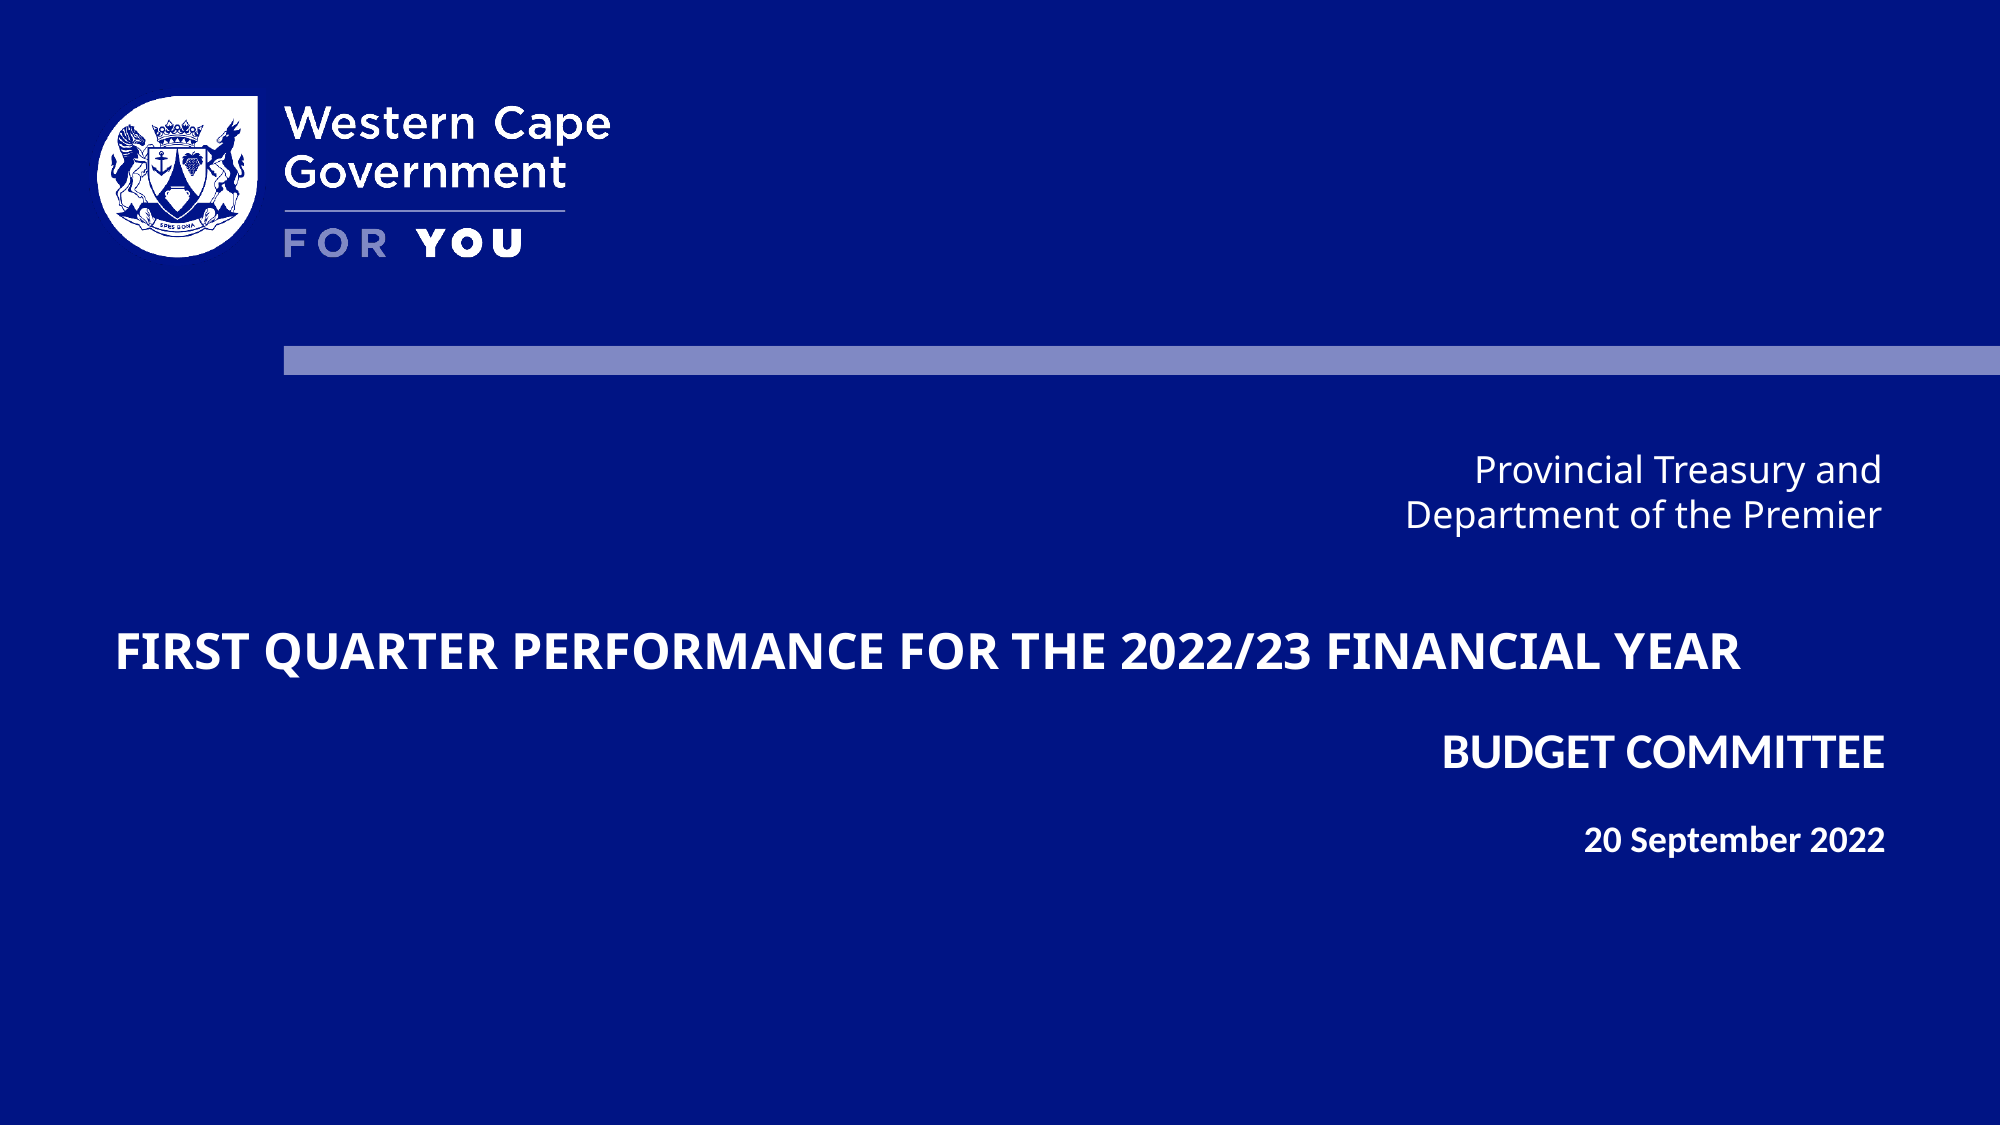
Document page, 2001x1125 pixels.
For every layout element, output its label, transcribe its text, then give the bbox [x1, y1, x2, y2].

text_box Provincial Treasury and Department of the Premier [1269, 438, 1898, 544]
subtitle FIRST QUARTER PERFORMANCE FOR THE 2022/23 FINANCIAL YEAR BUDGET COMMITTEE 20 September 2022 [102, 607, 1898, 938]
picture [0, 0, 2000, 443]
